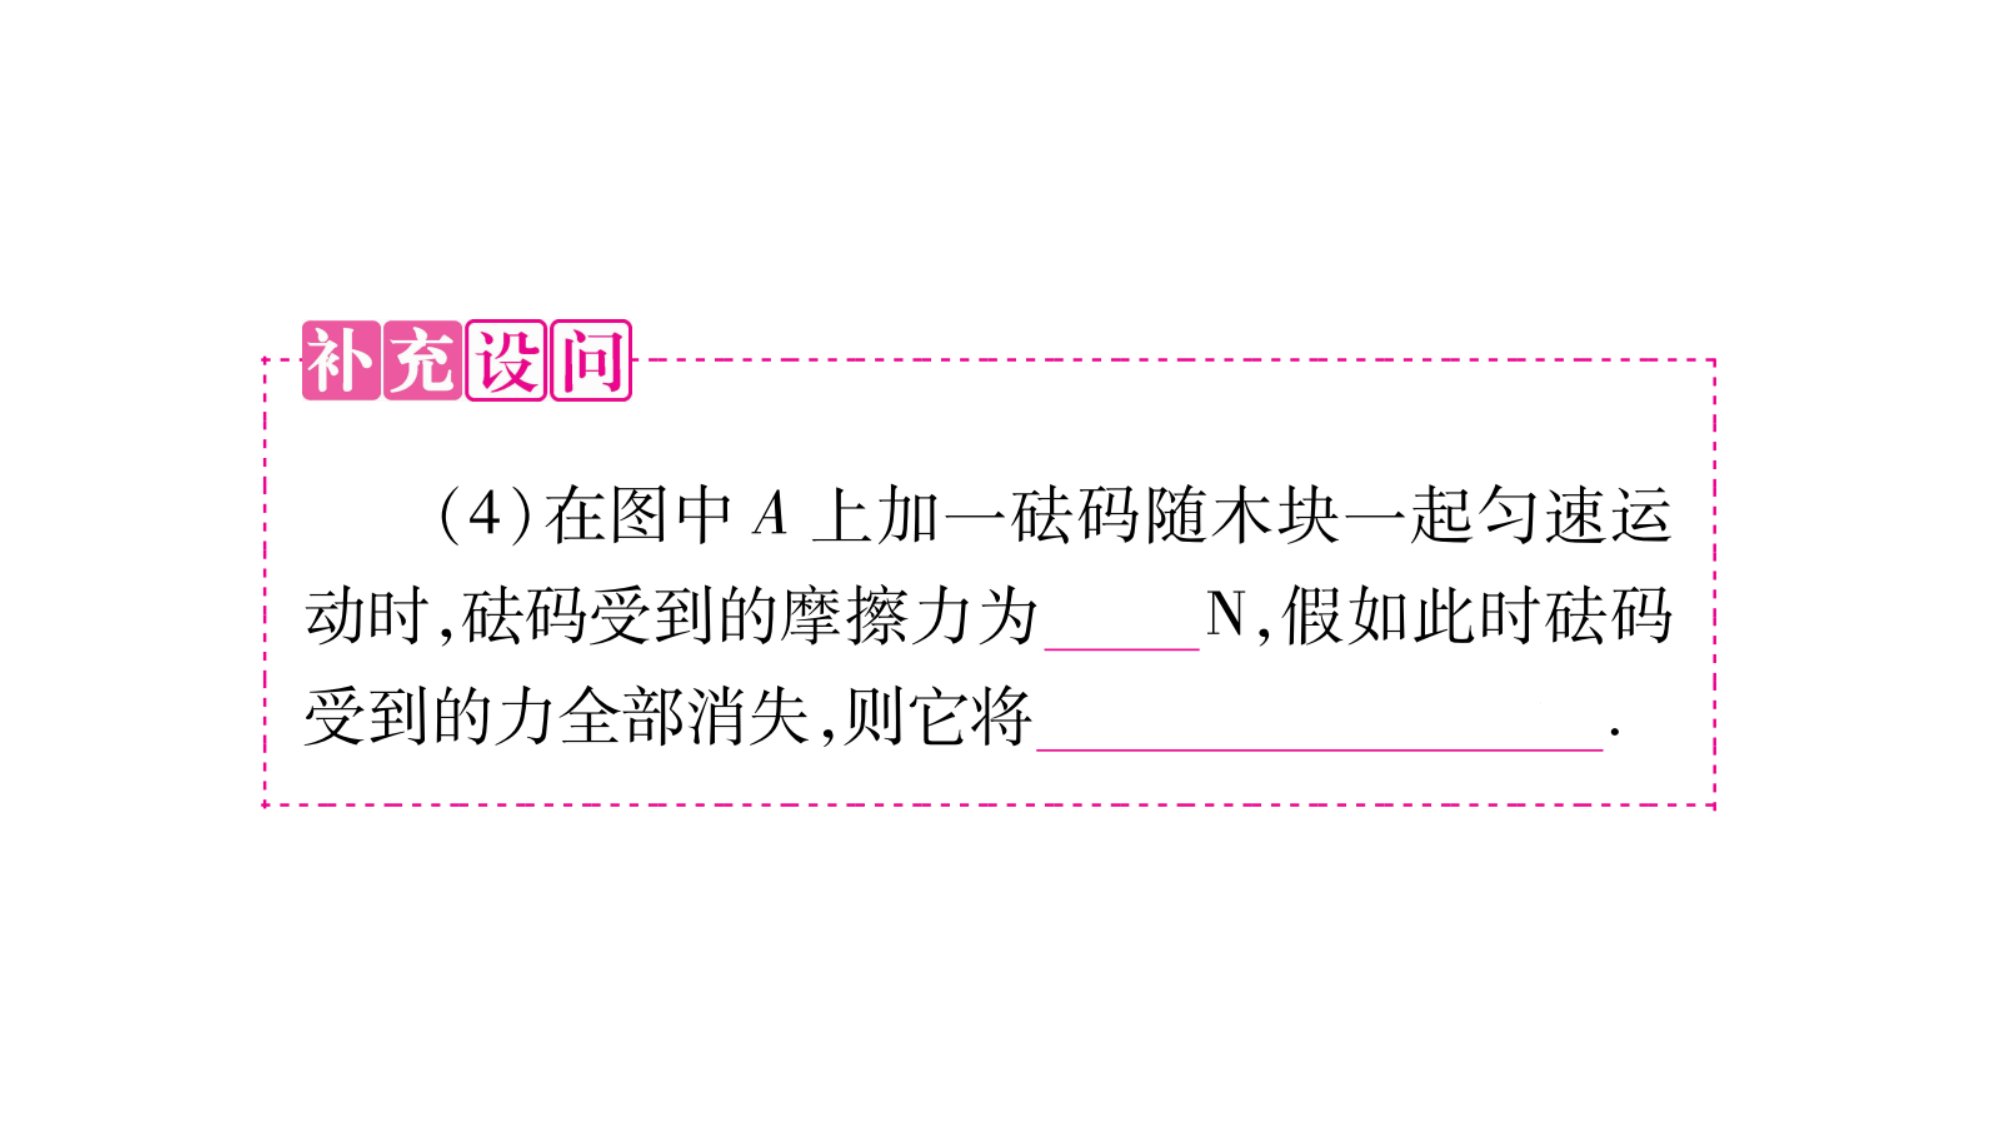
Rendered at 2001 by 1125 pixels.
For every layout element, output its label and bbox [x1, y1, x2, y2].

picture [251, 288, 1749, 837]
